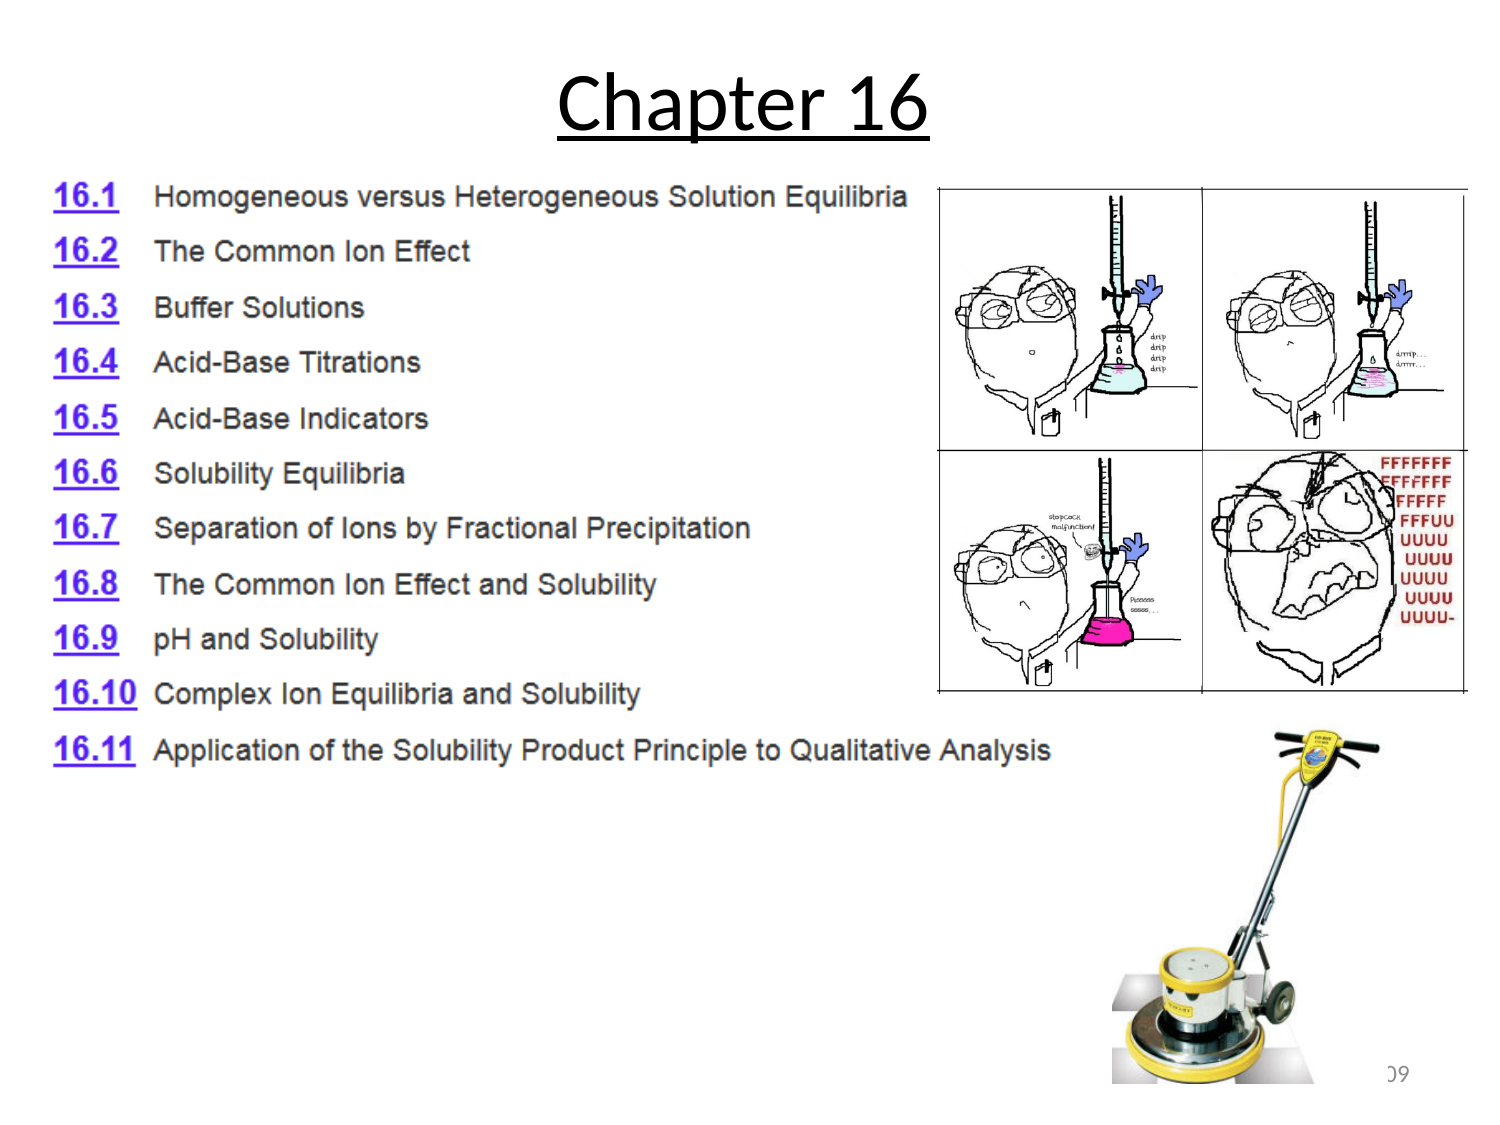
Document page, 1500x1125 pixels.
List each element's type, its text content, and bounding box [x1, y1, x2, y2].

slide_number 109 [1074, 1042, 1425, 1103]
picture [1112, 724, 1388, 1084]
title Chapter 16 [262, 3, 1225, 185]
picture [937, 187, 1468, 694]
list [37, 174, 1063, 779]
